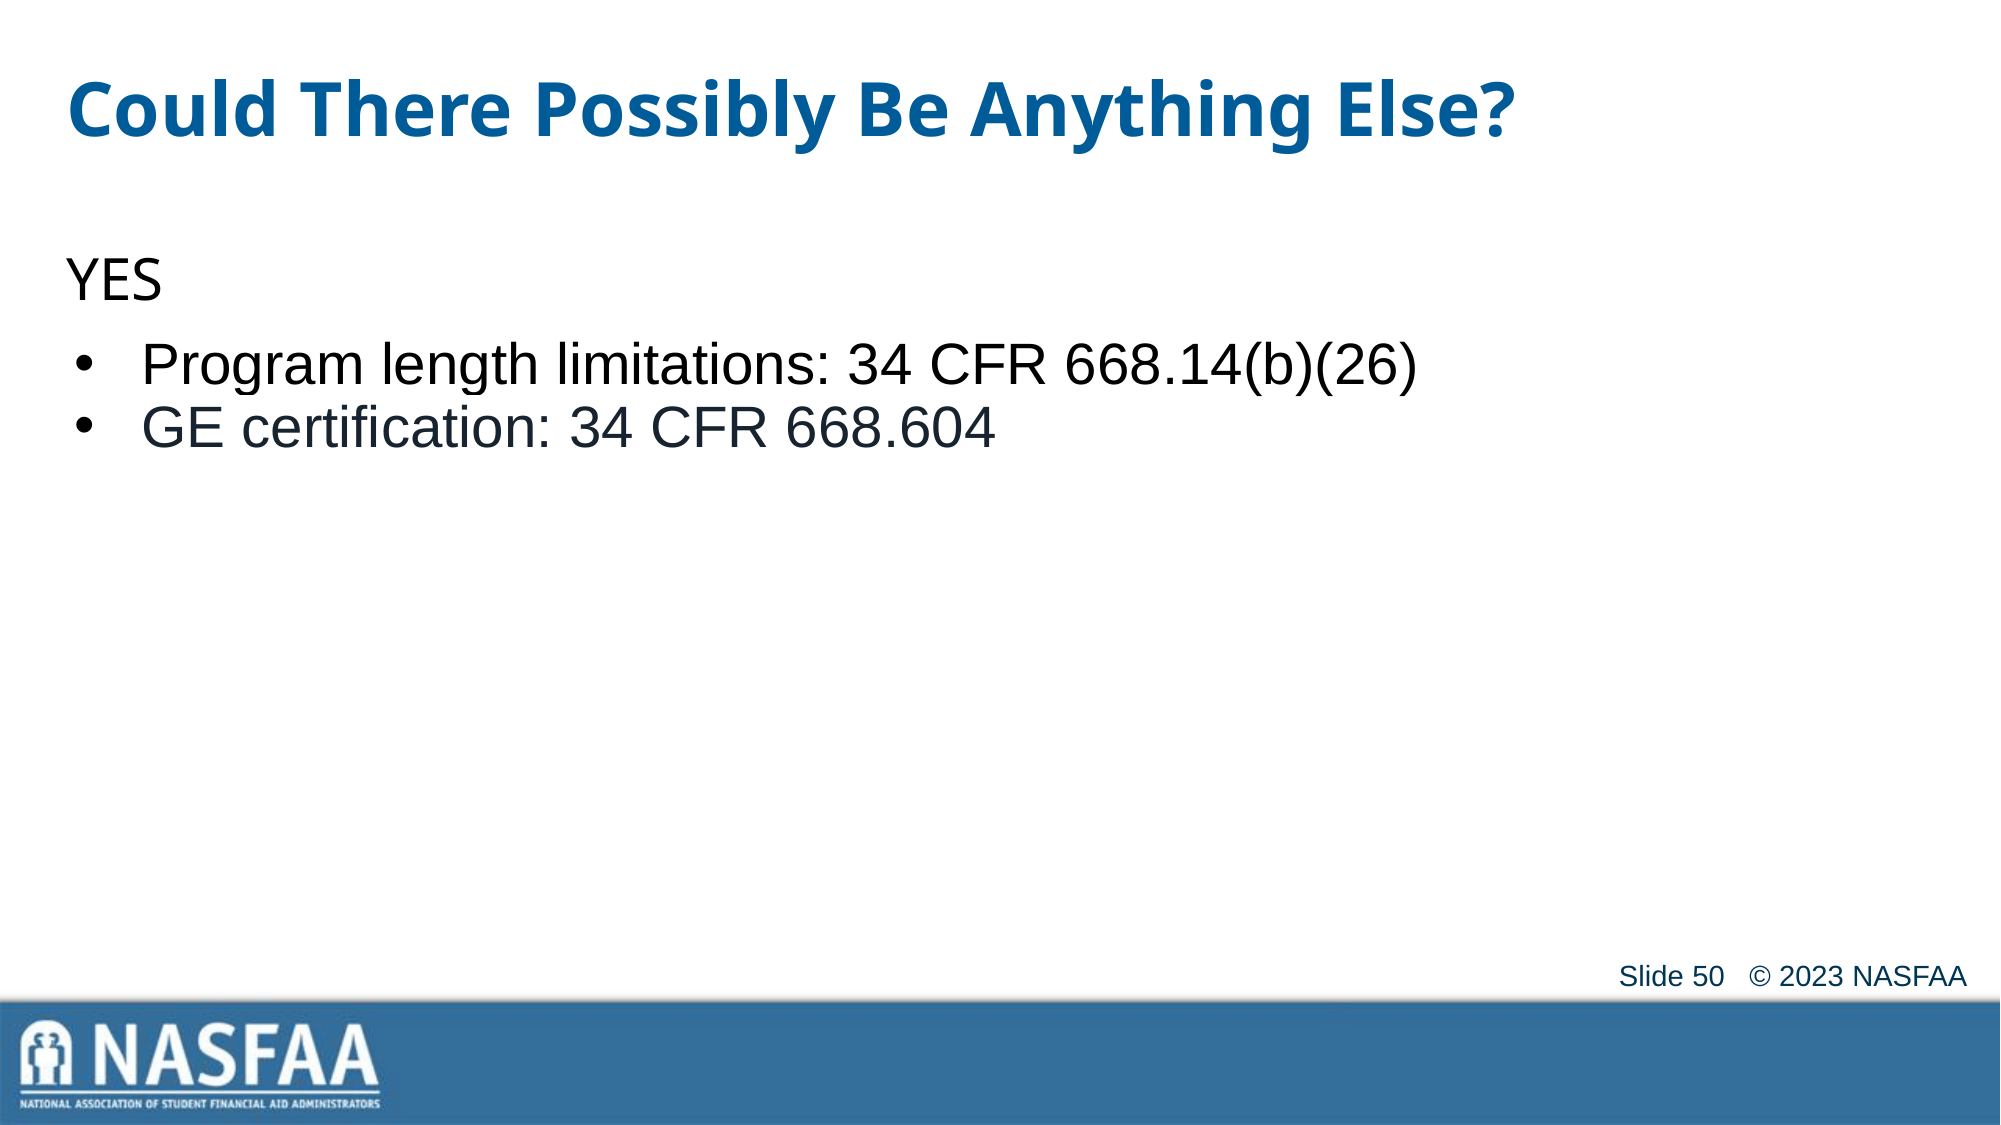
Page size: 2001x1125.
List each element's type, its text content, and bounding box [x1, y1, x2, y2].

title Could There Possibly Be Anything Else? [51, 3, 1949, 221]
picture [0, 0, 2000, 1125]
list YES Program length limitations: 34 CFR 668.14(b)(26) GE certification: 34 CFR 668.604 [51, 242, 1949, 888]
